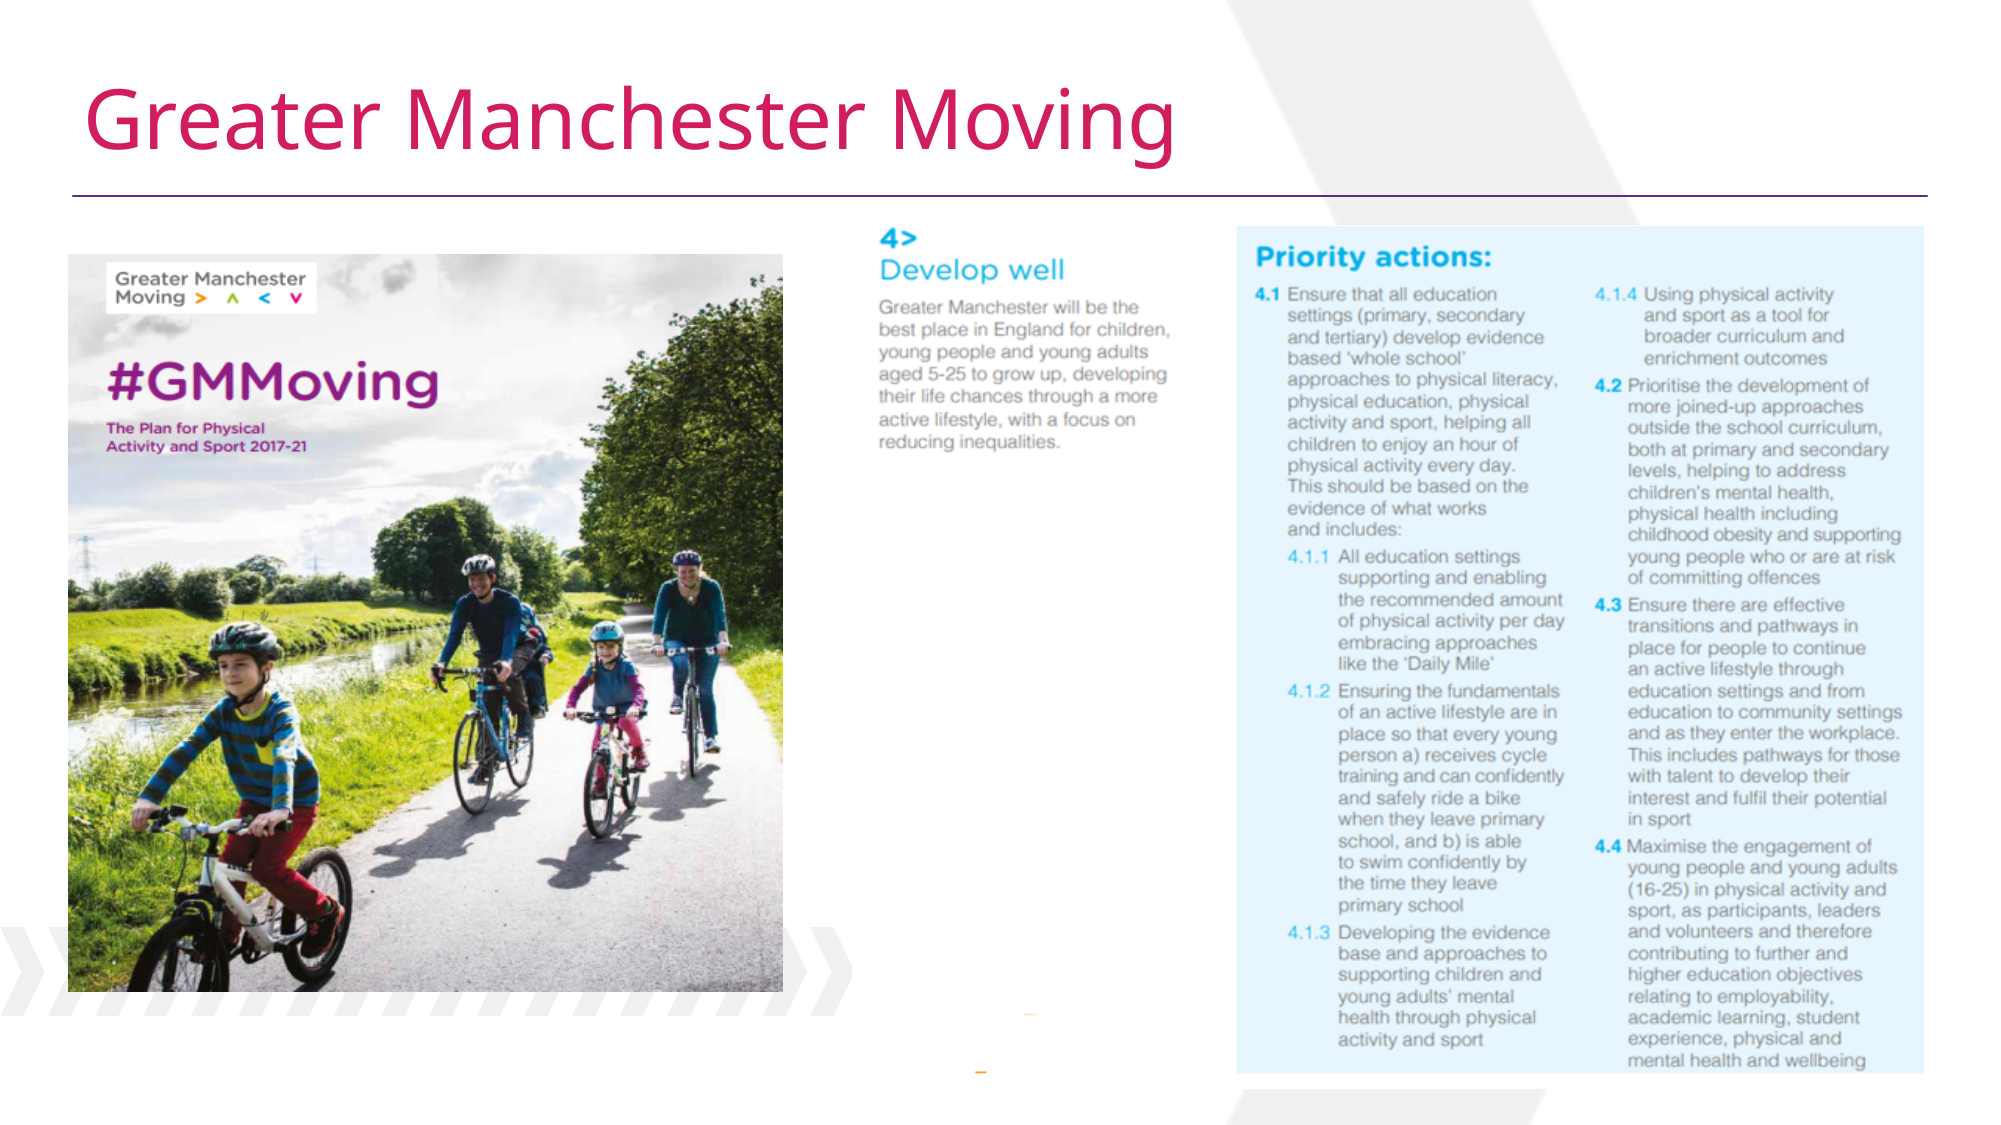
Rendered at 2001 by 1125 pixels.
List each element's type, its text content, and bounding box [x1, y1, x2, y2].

title Greater Manchester Moving [68, 70, 1928, 160]
picture [68, 254, 783, 992]
picture [852, 225, 1928, 1090]
